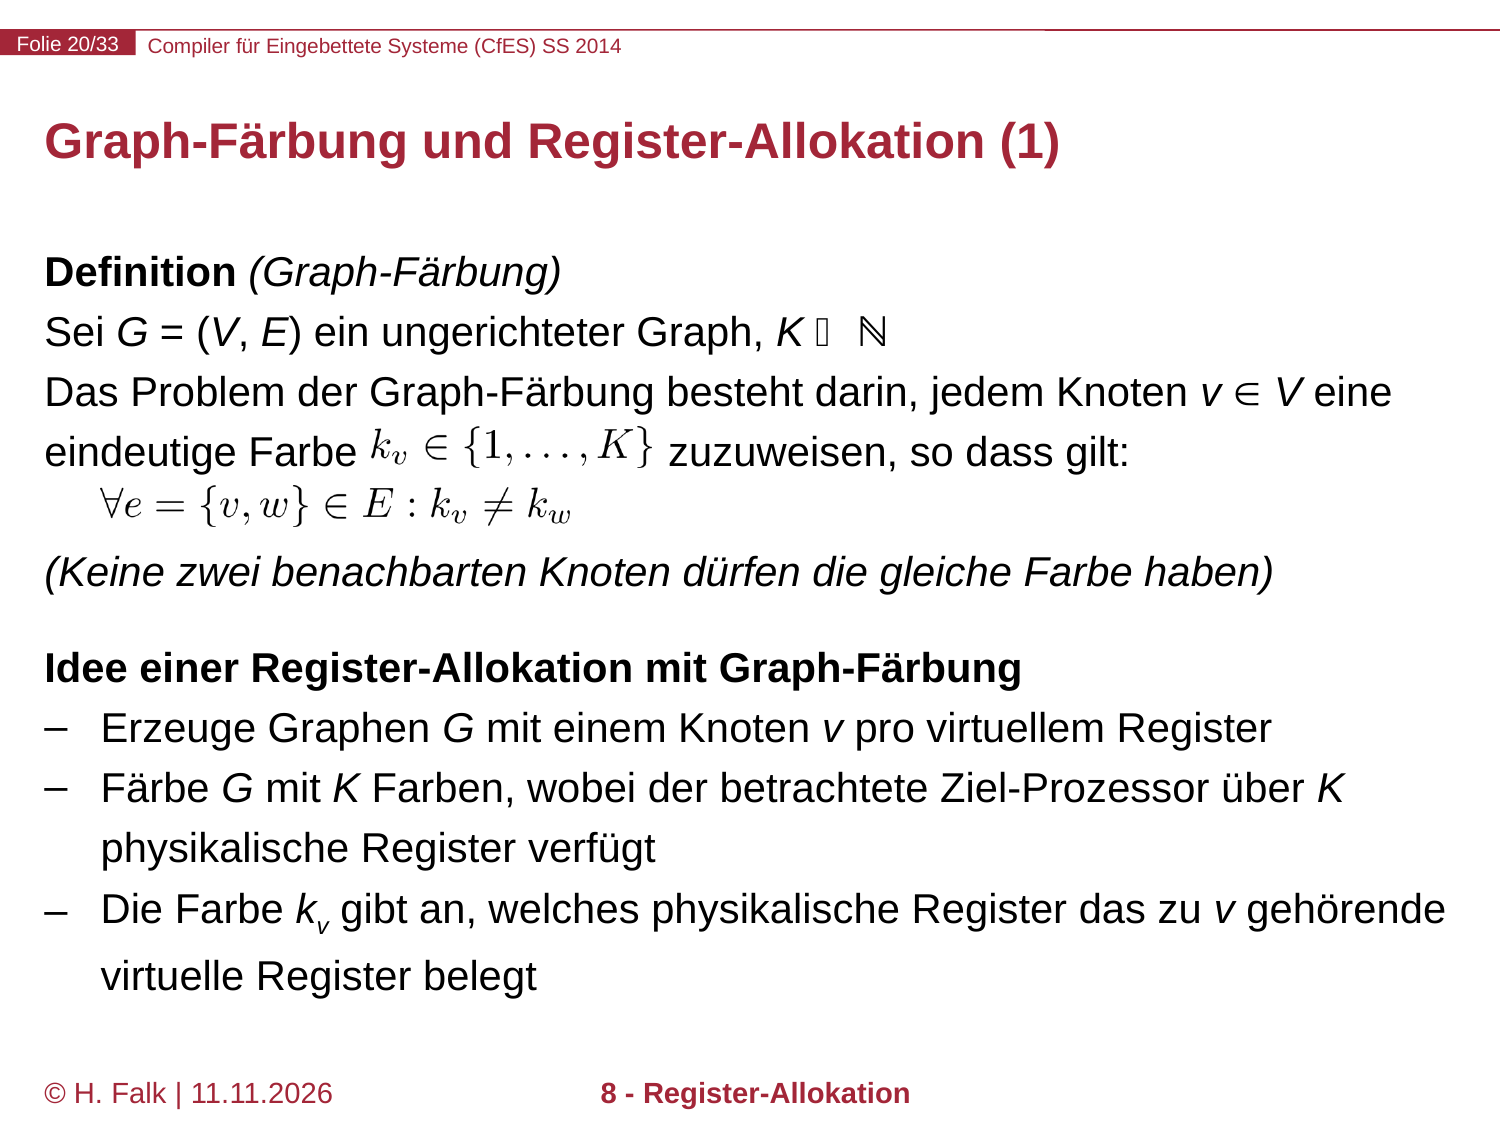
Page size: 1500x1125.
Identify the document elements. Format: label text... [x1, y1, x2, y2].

list Definition (Graph-Färbung) Sei G = (V, E) ein ungerichteter Graph, K  ℕ Das Problem der Graph-Färbung besteht darin, jedem Knoten v ∈ V eine eindeutige Farbe zuzuweisen, so dass gilt: (Keine zwei benachbarten Knoten dürfen die gleiche Farbe haben) Idee einer Register-Allokation mit Graph-Färbung Erzeuge Graphen G mit einem Knoten v pro virtuellem Register Färbe G mit K Farben, wobei der betrachtete Ziel-Prozessor über K physikalische Register verfügt Die Farbe kv gibt an, welches physikalische Register das zu v gehörende virtuelle Register belegt [29, 227, 1471, 1047]
picture [100, 485, 571, 528]
title Graph-Färbung und Register-Allokation (1) [29, 90, 1471, 198]
footer 8 - Register-Allokation [301, 1066, 1211, 1125]
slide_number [29, 1066, 301, 1125]
picture [371, 426, 652, 469]
